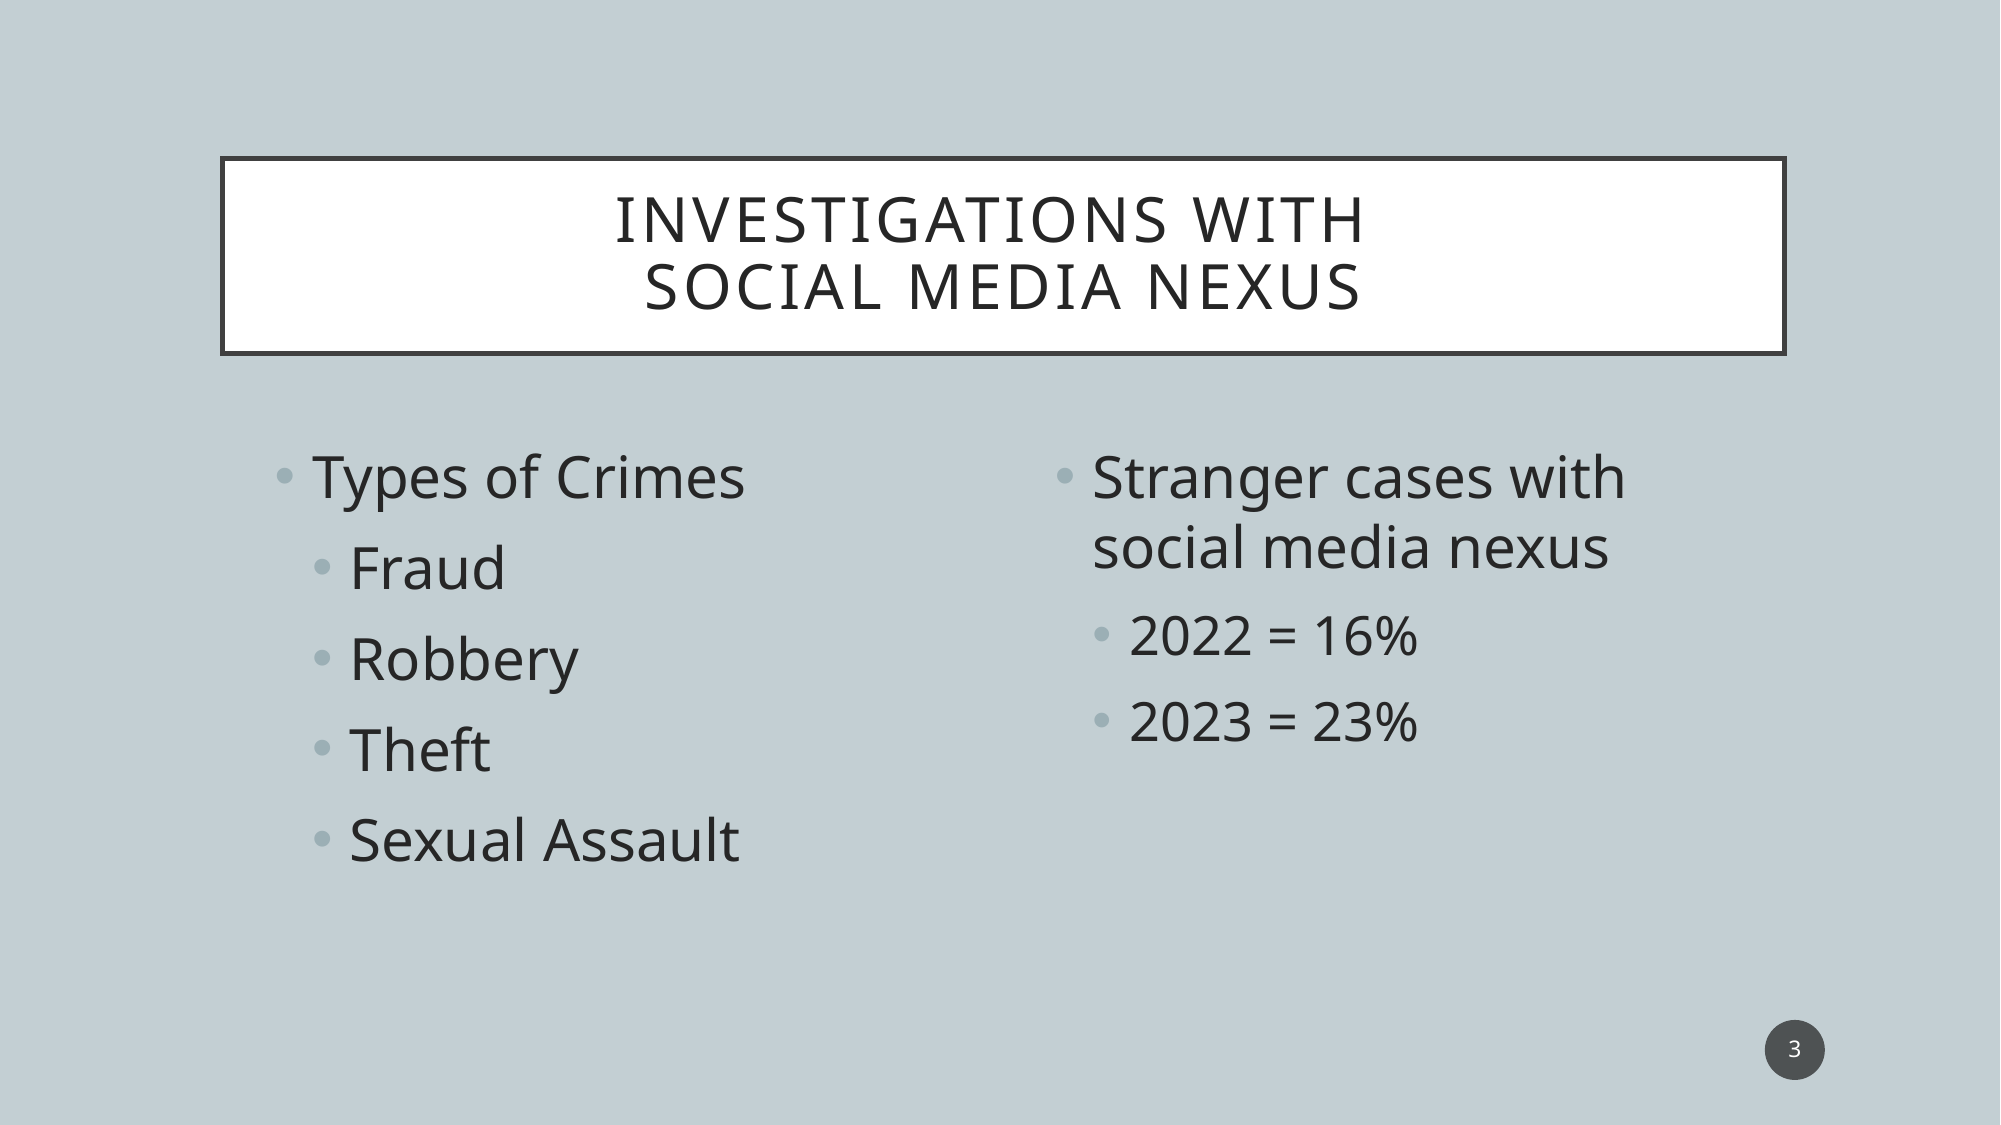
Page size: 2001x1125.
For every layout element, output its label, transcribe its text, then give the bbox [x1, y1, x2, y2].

title Investigations with social media nexus [220, 156, 1787, 356]
slide_number 3 [1764, 1019, 1825, 1080]
list Types of Crimes Fraud Robbery Theft Sexual Assault [259, 432, 961, 942]
list Stranger cases with social media nexus 2022 = 16% 2023 = 23% [1039, 432, 1741, 942]
